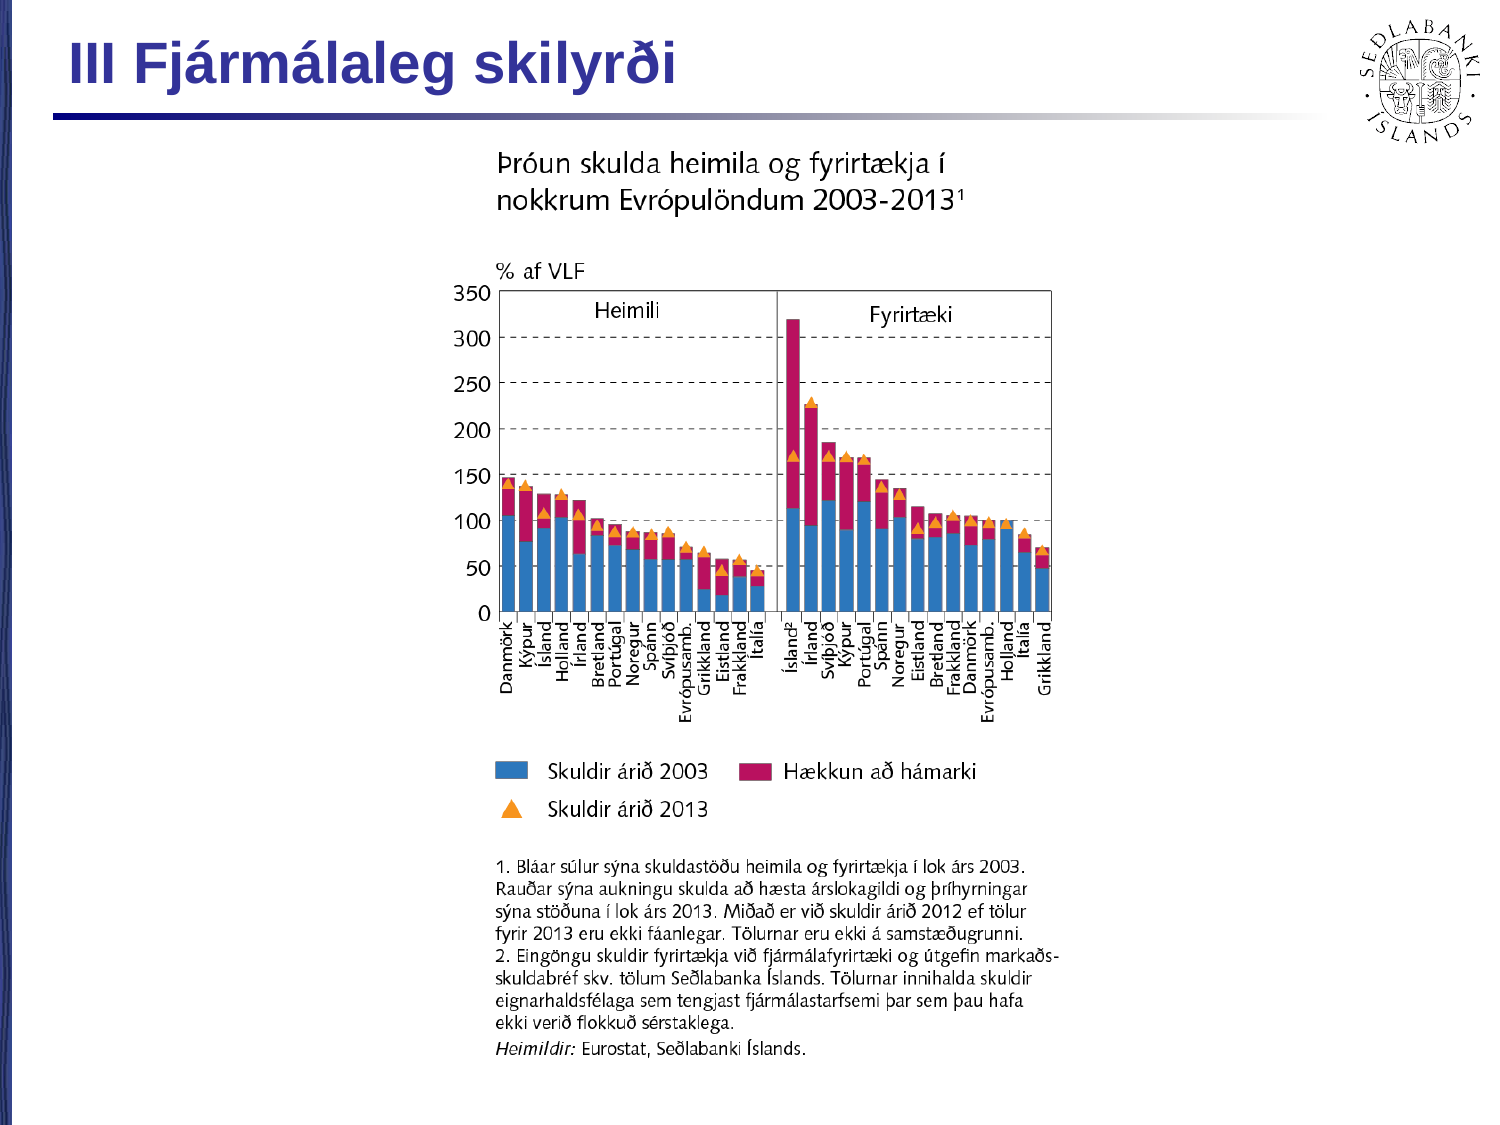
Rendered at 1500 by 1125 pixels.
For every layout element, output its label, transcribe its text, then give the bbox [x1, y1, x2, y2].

title III Fjármálaleg skilyrði [52, 10, 1330, 111]
picture [0, 0, 12, 1125]
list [452, 148, 1060, 1059]
picture [1357, 18, 1482, 149]
